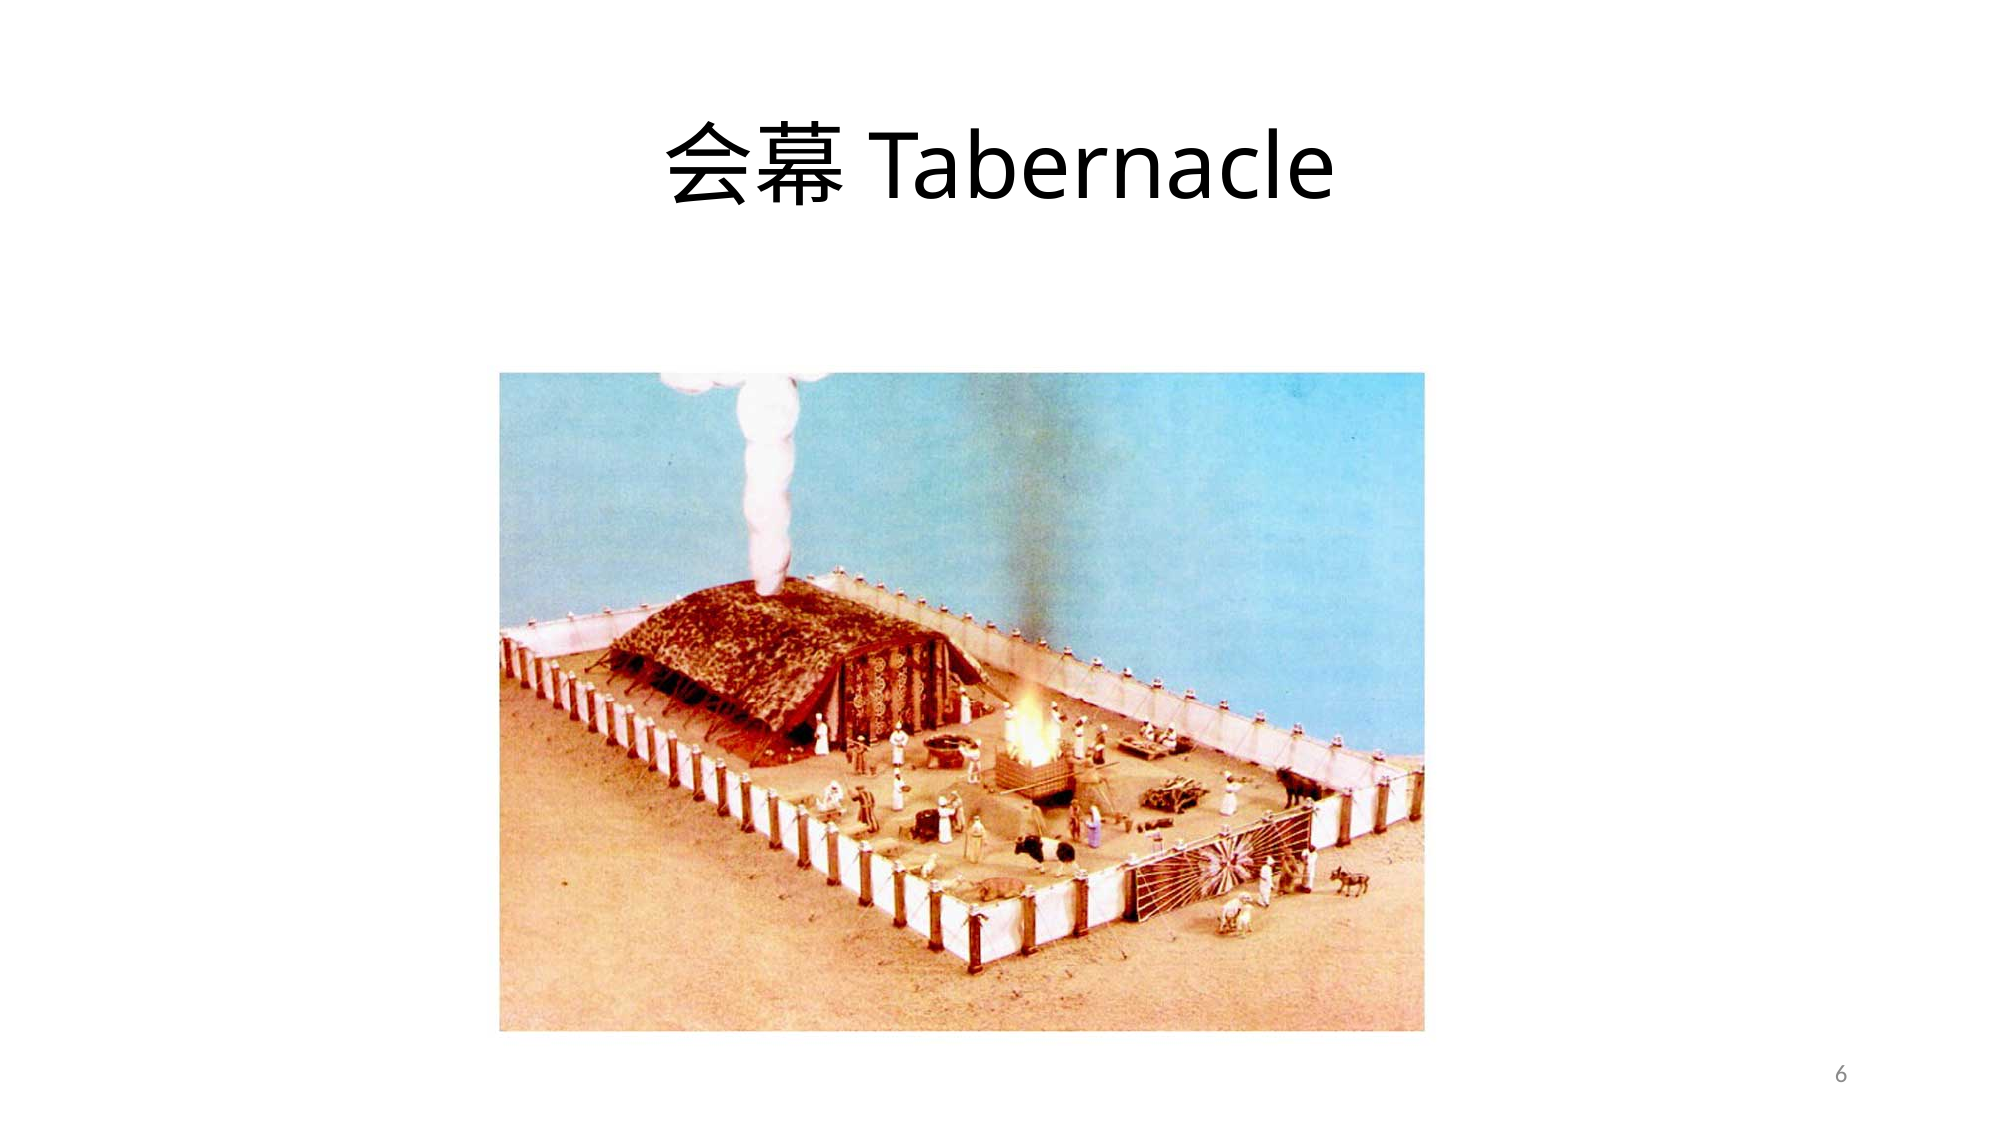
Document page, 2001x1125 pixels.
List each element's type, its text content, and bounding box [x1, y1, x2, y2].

picture [487, 349, 1475, 1054]
title 会幕Tabernacle [137, 59, 1863, 278]
slide_number 6 [1412, 1042, 1863, 1103]
